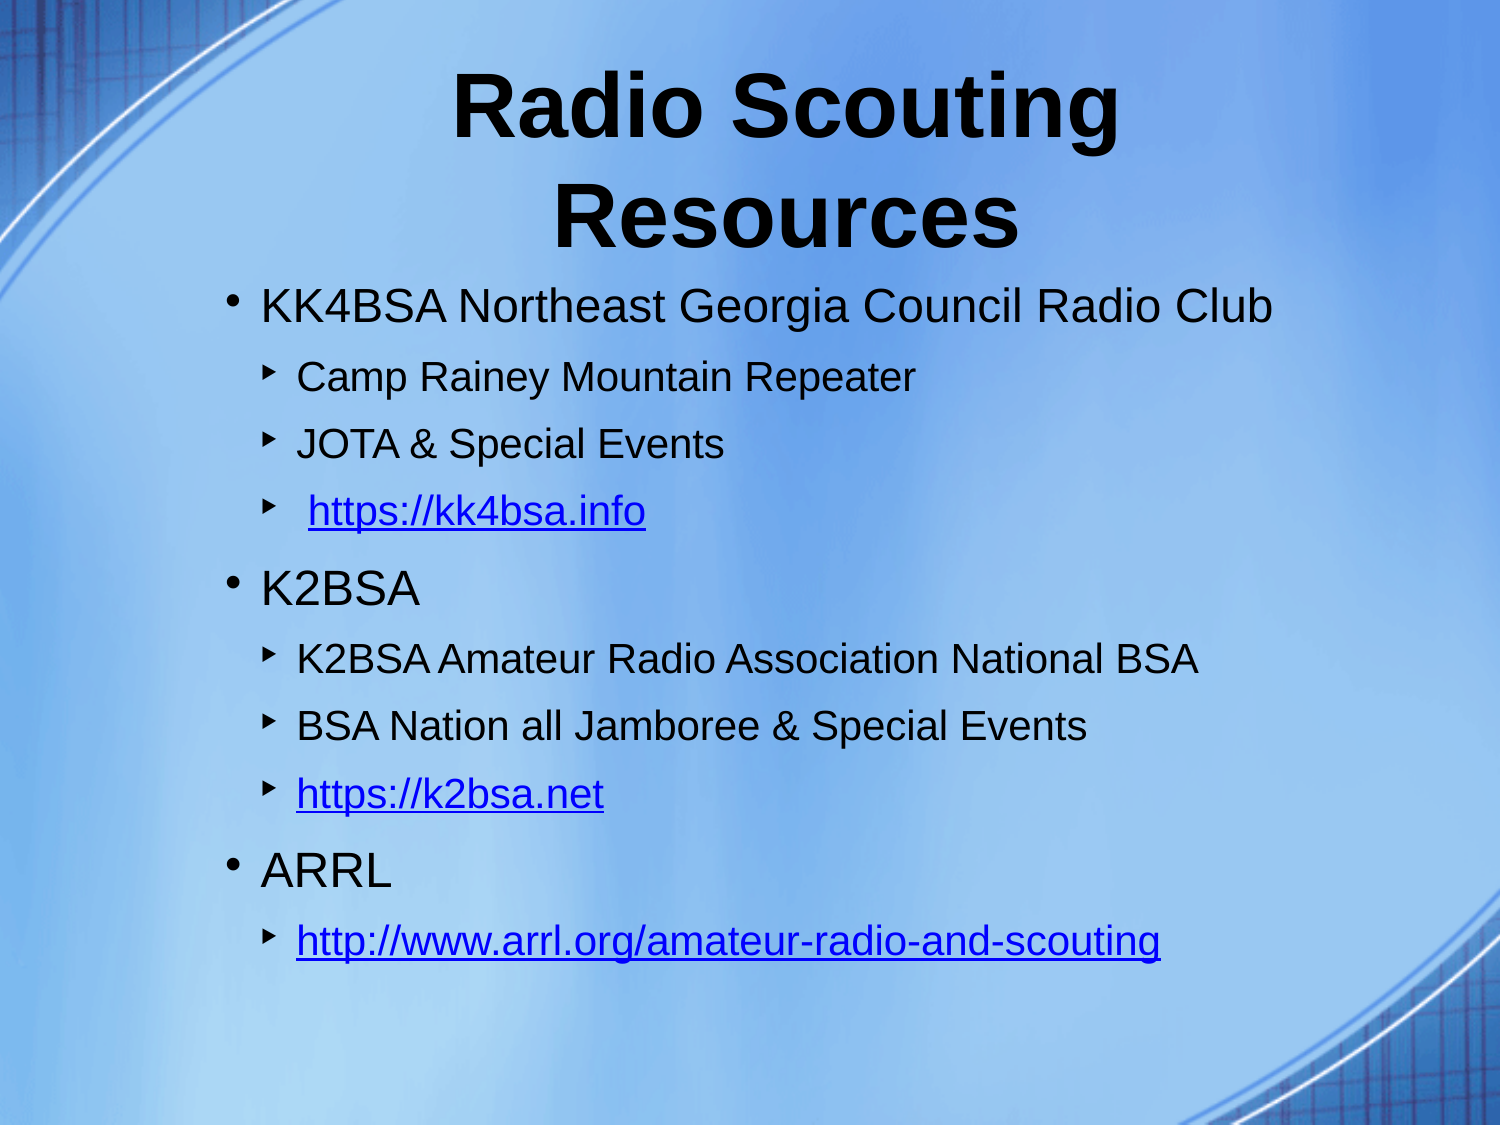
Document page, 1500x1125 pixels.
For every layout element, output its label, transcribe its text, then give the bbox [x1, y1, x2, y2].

text_box Radio Scouting Resources [224, 53, 1350, 259]
picture [0, 0, 1500, 1125]
text_box KK4BSA Northeast Georgia Council Radio Club Camp Rainey Mountain Repeater JOTA & Special Events https://kk4bsa.info K2BSA K2BSA Amateur Radio Association National BSA BSA Nation all Jamboree & Special Events https://k2bsa.net ARRL http://www.arrl.org/amateur-radio-and-scouting [225, 274, 1350, 975]
